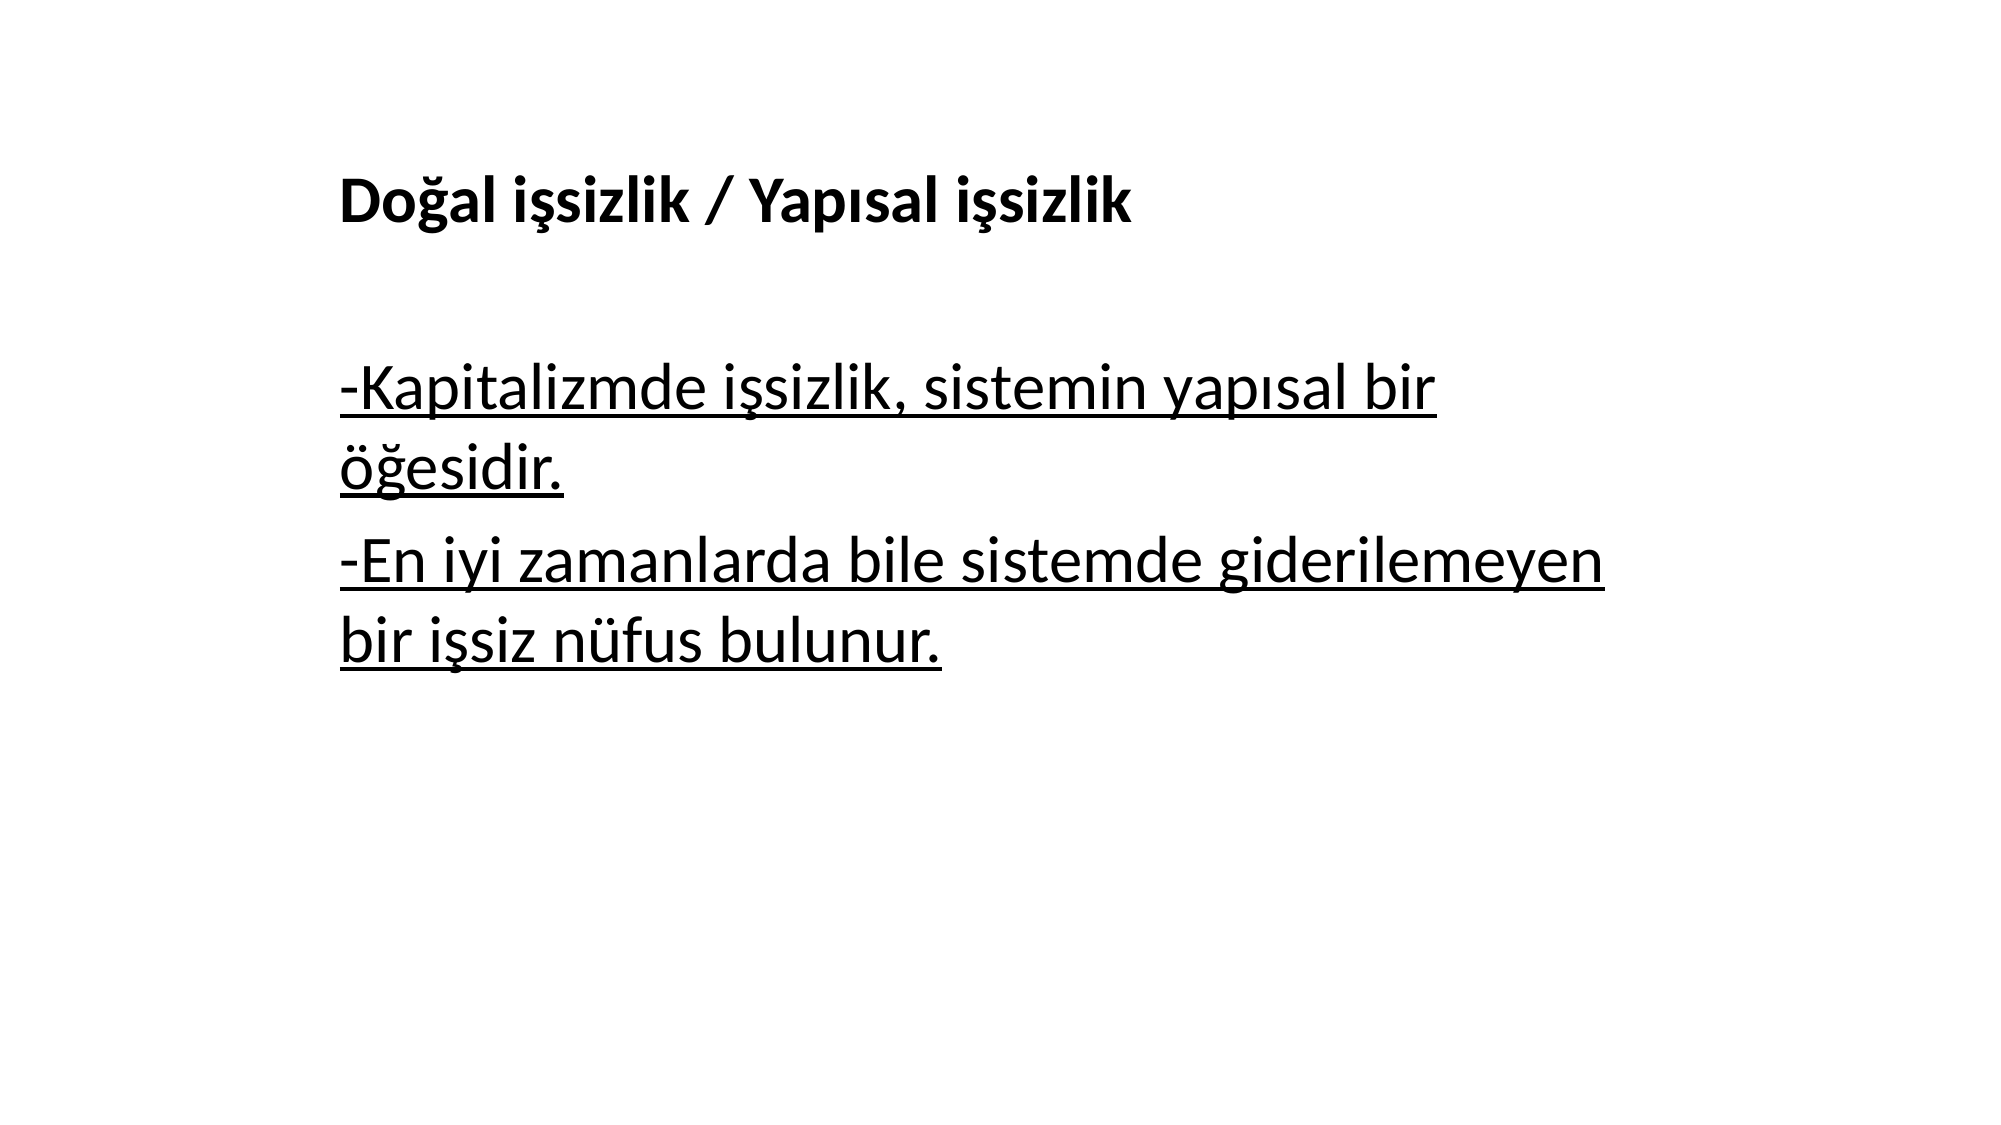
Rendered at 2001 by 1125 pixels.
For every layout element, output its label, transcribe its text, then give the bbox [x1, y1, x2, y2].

text_box Doğal işsizlik / Yapısal işsizlik -Kapitalizmde işsizlik, sistemin yapısal bir öğesidir. -En iyi zamanlarda bile sistemde giderilemeyen bir işsiz nüfus bulunur. [324, 54, 1675, 1005]
